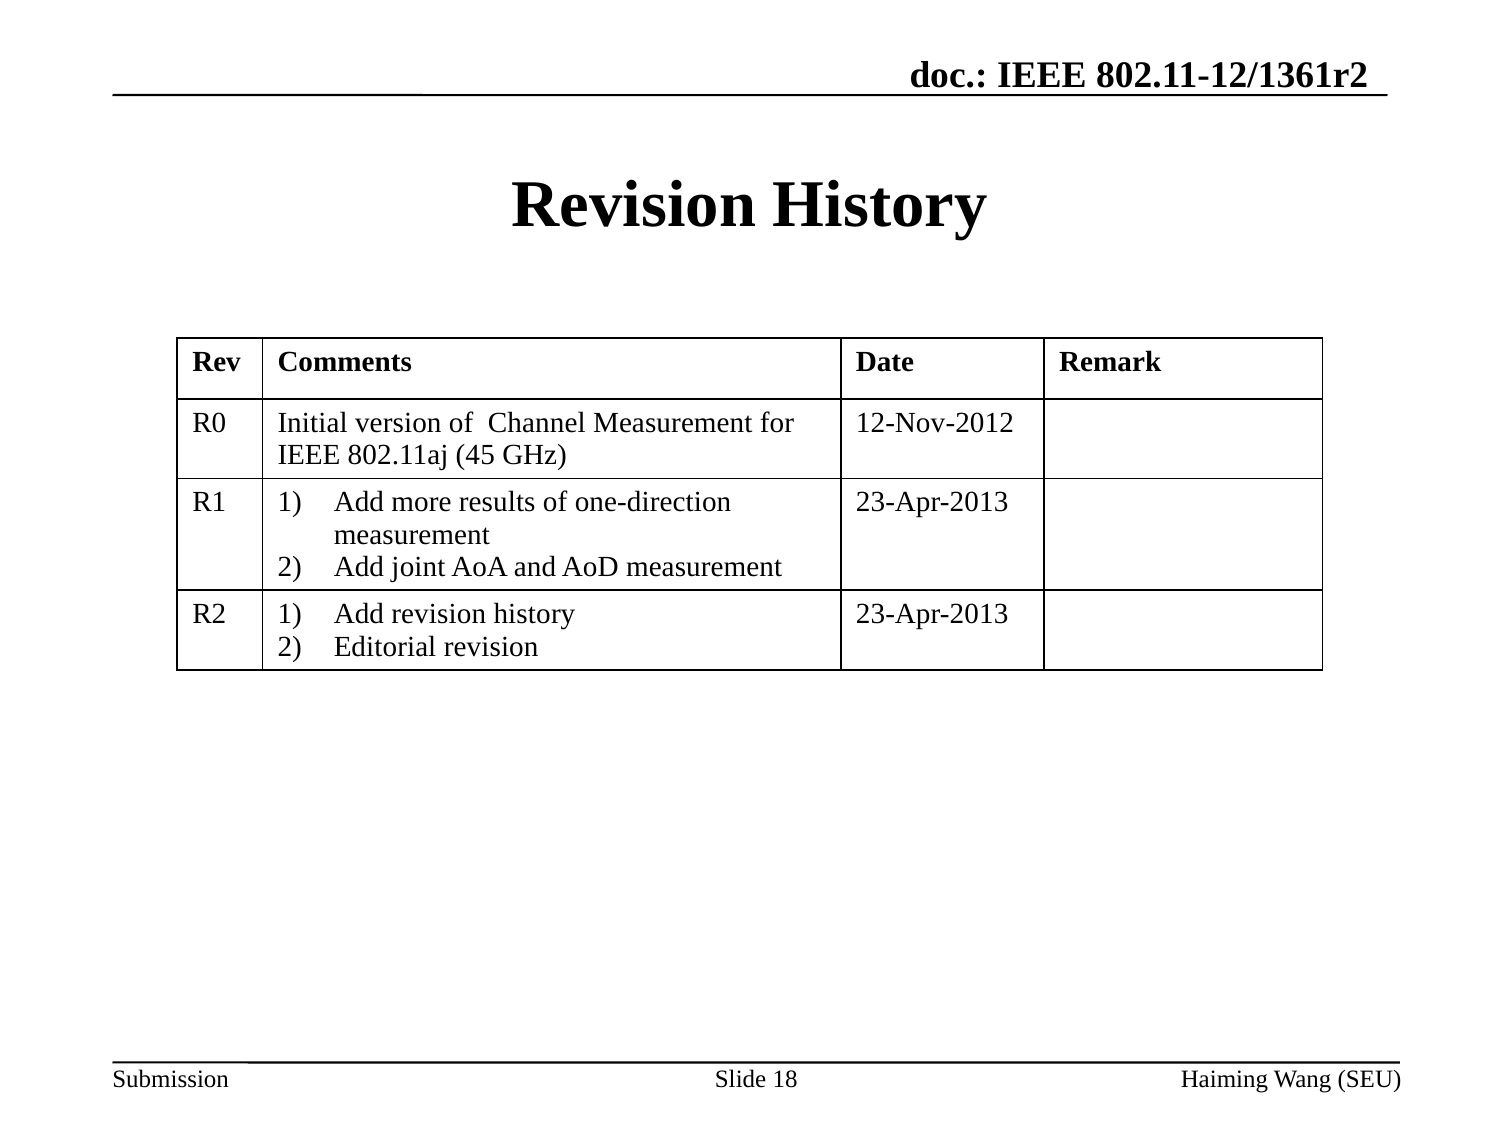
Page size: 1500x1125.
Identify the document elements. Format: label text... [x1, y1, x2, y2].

table_header Remark [1045, 339, 1322, 398]
table_cell [1045, 591, 1322, 669]
table_cell Add revision history Editorial revision [263, 591, 840, 669]
table_cell [1045, 400, 1322, 478]
table_cell 23-Apr-2013 [842, 479, 1043, 589]
table_cell R1 [178, 479, 262, 589]
table_cell 23-Apr-2013 [842, 591, 1043, 669]
table_cell R2 [178, 591, 262, 669]
slide_number Slide 18 [712, 1062, 801, 1093]
table_header Rev [178, 339, 262, 398]
table_cell 12-Nov-2012 [842, 400, 1043, 478]
table_cell [1045, 479, 1322, 589]
table_header Date [842, 339, 1043, 398]
title Revision History [112, 112, 1388, 288]
footer Haiming Wang (SEU) [1177, 1062, 1402, 1093]
table_cell Add more results of one-direction measurement Add joint AoA and AoD measurement [263, 479, 840, 589]
table_cell Initial version of Channel Measurement for IEEE 802.11aj (45 GHz) [263, 400, 840, 478]
table_cell R0 [178, 400, 262, 478]
table_header Comments [263, 339, 840, 398]
